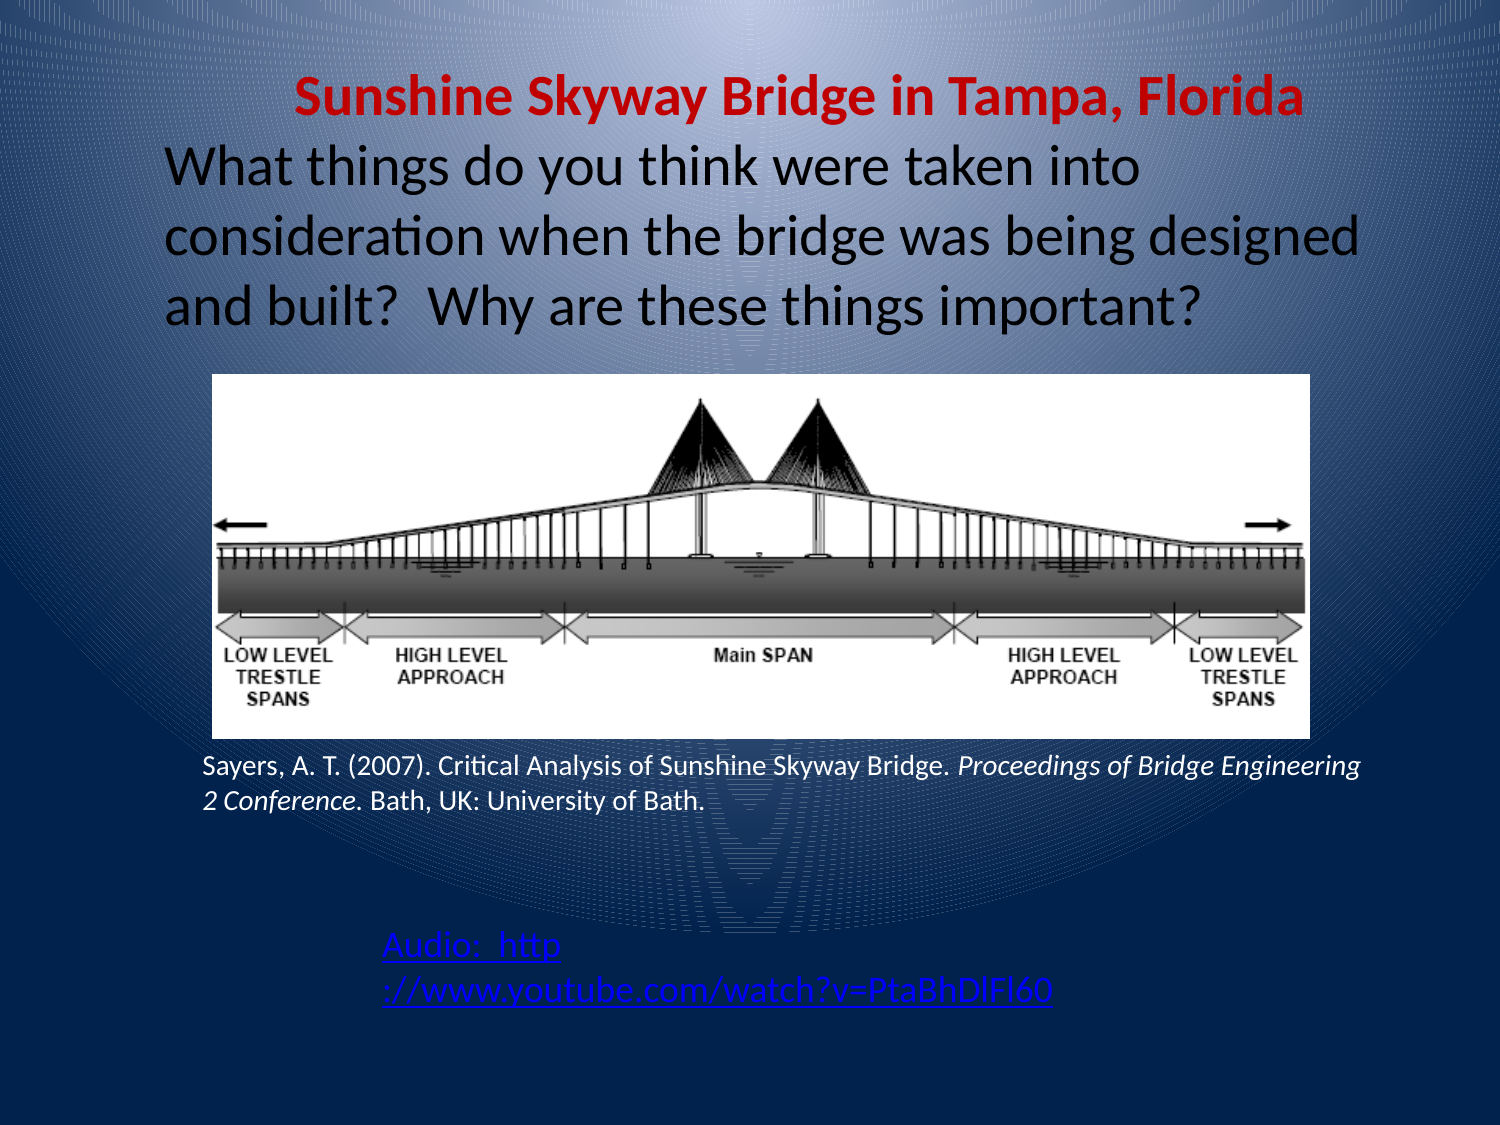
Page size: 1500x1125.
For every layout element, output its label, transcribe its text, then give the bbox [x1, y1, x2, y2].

title [62, 137, 1425, 850]
text_box Sayers, A. T. (2007). Critical Analysis of Sunshine Skyway Bridge. Proceedings of Bridge Engineering 2 Conference. Bath, UK: University of Bath. [187, 739, 1385, 824]
picture [212, 374, 1310, 740]
text_box Audio: http://www.youtube.com/watch?v=PtaBhDlFl60 [367, 913, 1205, 1018]
text_box [74, 0, 1425, 188]
text_box Sunshine Skyway Bridge in Tampa, Florida What things do you think were taken into consideration when the bridge was being designed and built? Why are these things important? [150, 49, 1450, 345]
